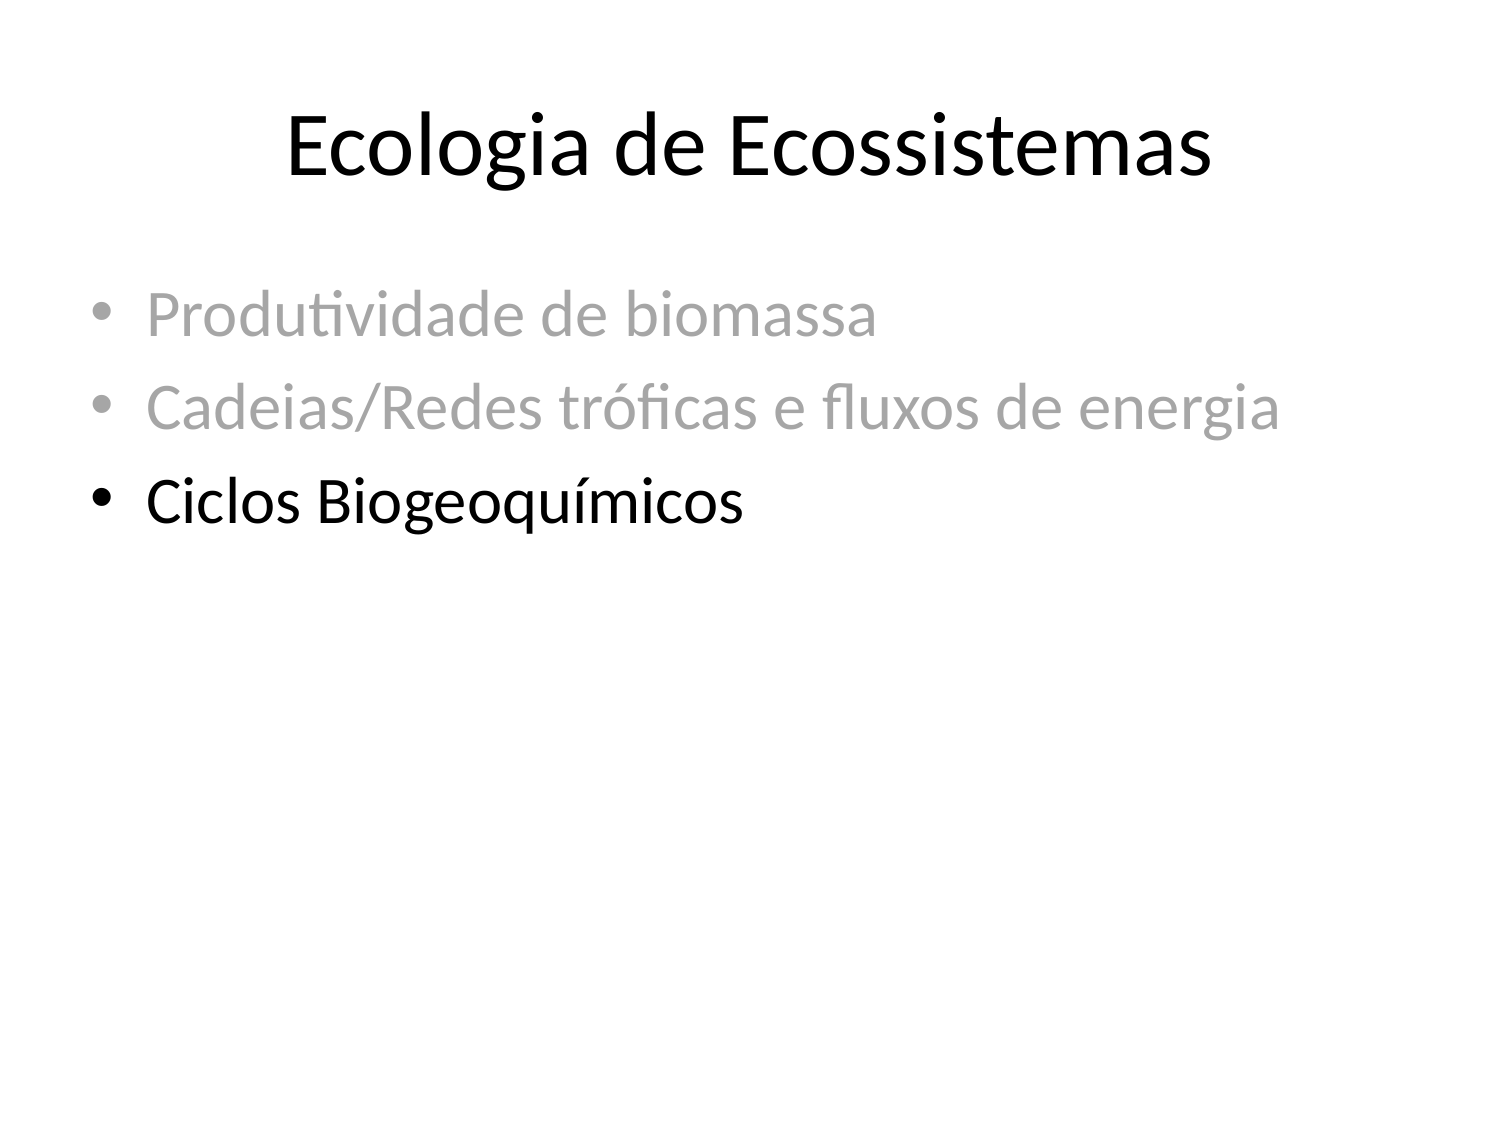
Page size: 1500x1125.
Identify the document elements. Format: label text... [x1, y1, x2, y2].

list Produtividade de biomassa Cadeias/Redes tróficas e fluxos de energia Ciclos Biogeoquímicos [75, 262, 1425, 1005]
title Ecologia de Ecossistemas [75, 45, 1425, 233]
